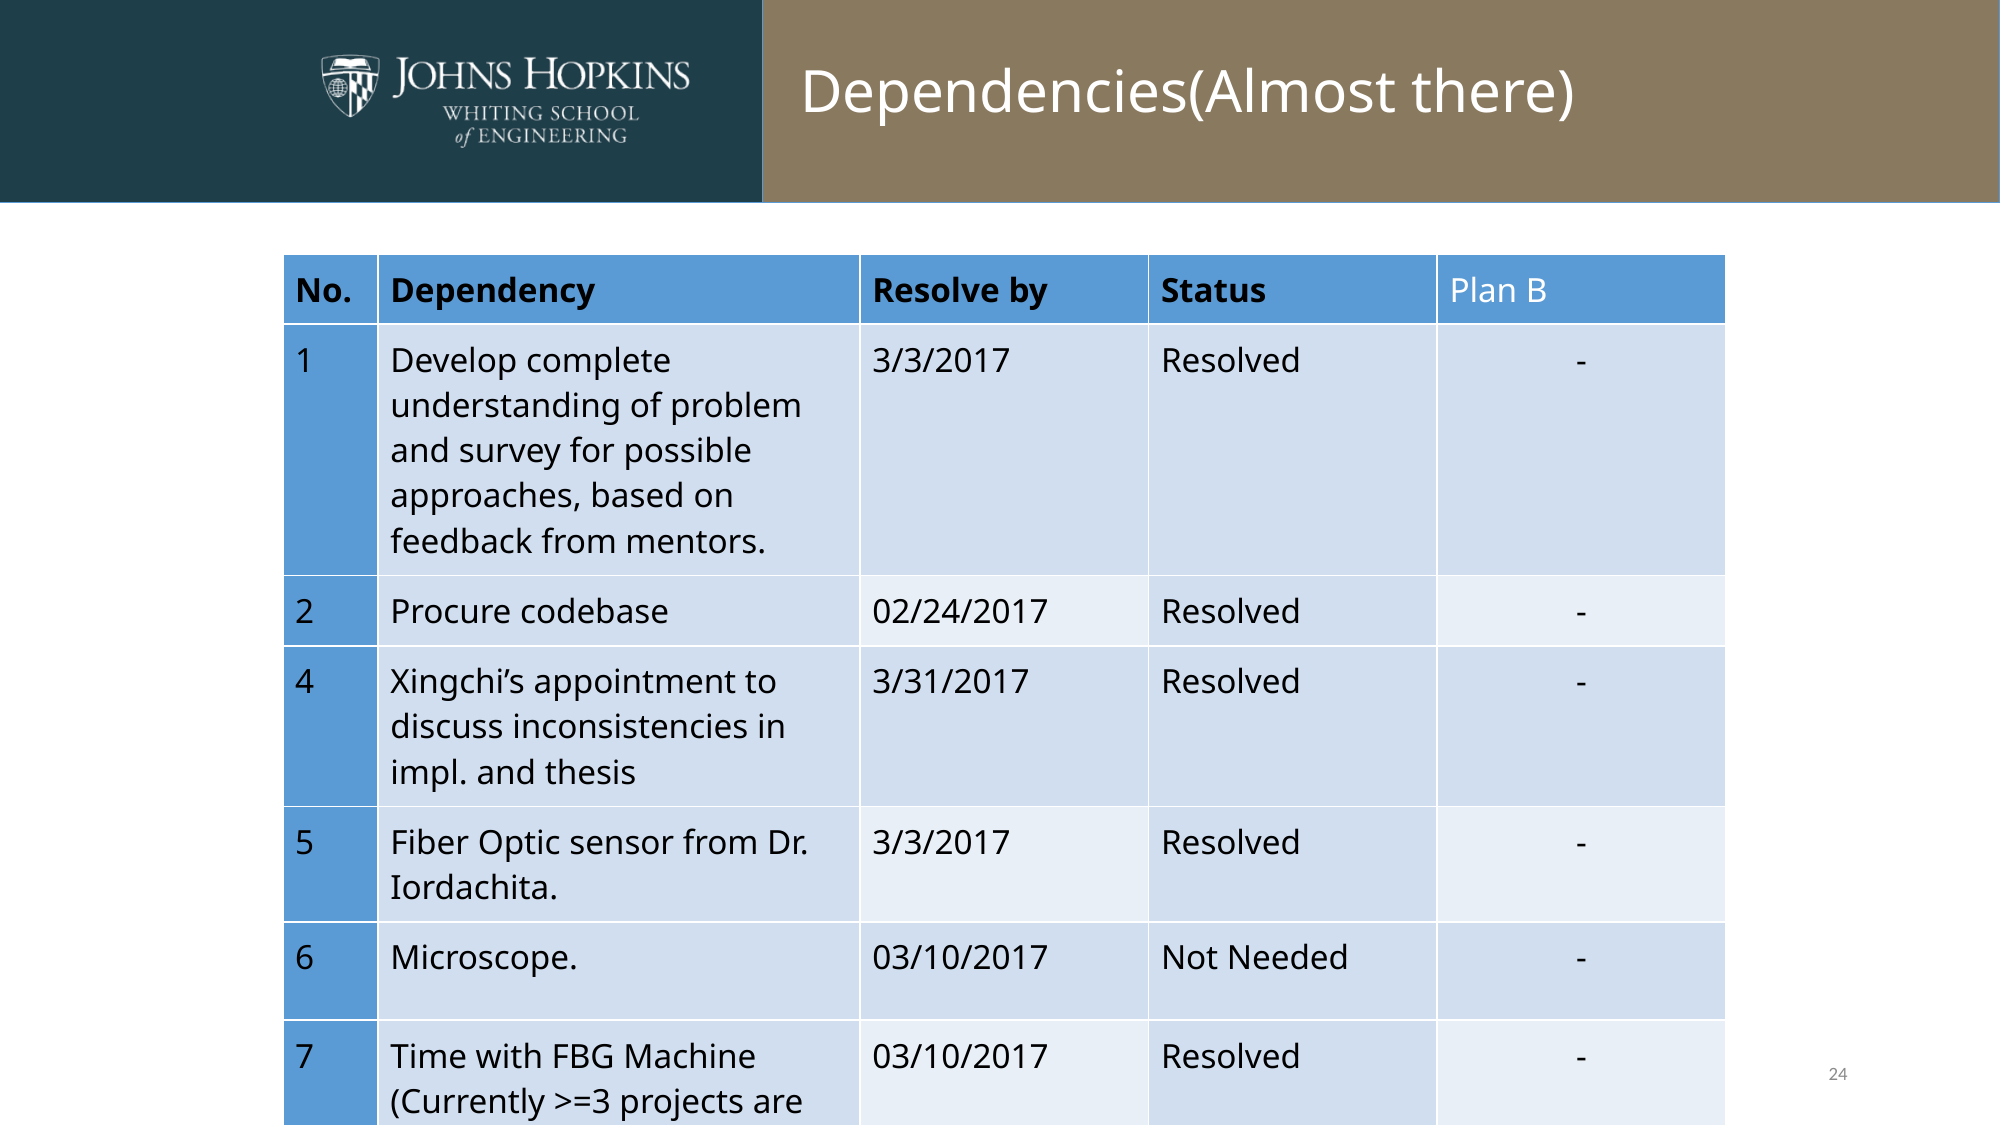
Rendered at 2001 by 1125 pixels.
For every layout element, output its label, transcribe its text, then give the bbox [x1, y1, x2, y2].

table_header No. [284, 255, 377, 323]
table_cell Microscope. [379, 923, 859, 1019]
table_cell Resolved [1149, 1021, 1436, 1125]
table_cell - [1438, 647, 1725, 806]
table_cell 6 [284, 923, 377, 1019]
table_cell Fiber Optic sensor from Dr. Iordachita. [379, 807, 859, 921]
table_cell Develop complete understanding of problem and survey for possible approaches, based on feedback from mentors. [379, 325, 859, 575]
table_cell Xingchi’s appointment to discuss inconsistencies in impl. and thesis [379, 647, 859, 806]
table_header Resolve by [861, 255, 1148, 323]
table_cell - [1438, 807, 1725, 921]
table_cell Procure codebase [379, 576, 859, 645]
table_cell Resolved [1149, 576, 1436, 645]
table_cell 7 [284, 1021, 377, 1125]
table_cell Not Needed [1149, 923, 1436, 1019]
table_header Dependency [379, 255, 859, 323]
table_cell 02/24/2017 [861, 576, 1148, 645]
table_header Status [1149, 255, 1436, 323]
table_cell 5 [284, 807, 377, 921]
table_cell Time with FBG Machine (Currently >=3 projects are using it). [379, 1021, 859, 1125]
table_cell 4 [284, 647, 377, 806]
table_cell 1 [284, 325, 377, 575]
slide_number 24 [1727, 1042, 1863, 1103]
table_cell 03/10/2017 [861, 1021, 1148, 1125]
table_cell 2 [284, 576, 377, 645]
table_cell - [1438, 1021, 1725, 1125]
table_cell 3/31/2017 [861, 647, 1148, 806]
table_cell 03/10/2017 [861, 923, 1148, 1019]
table_cell 3/3/2017 [861, 325, 1148, 575]
table_cell - [1438, 923, 1725, 1019]
table_cell - [1438, 576, 1725, 645]
title Dependencies(Almost there) [785, 0, 2000, 188]
table_cell Resolved [1149, 807, 1436, 921]
table_cell 3/3/2017 [861, 807, 1148, 921]
table_header Plan B [1438, 255, 1725, 323]
table_cell - [1438, 325, 1725, 575]
table_cell Resolved [1149, 325, 1436, 575]
table_cell Resolved [1149, 647, 1436, 806]
